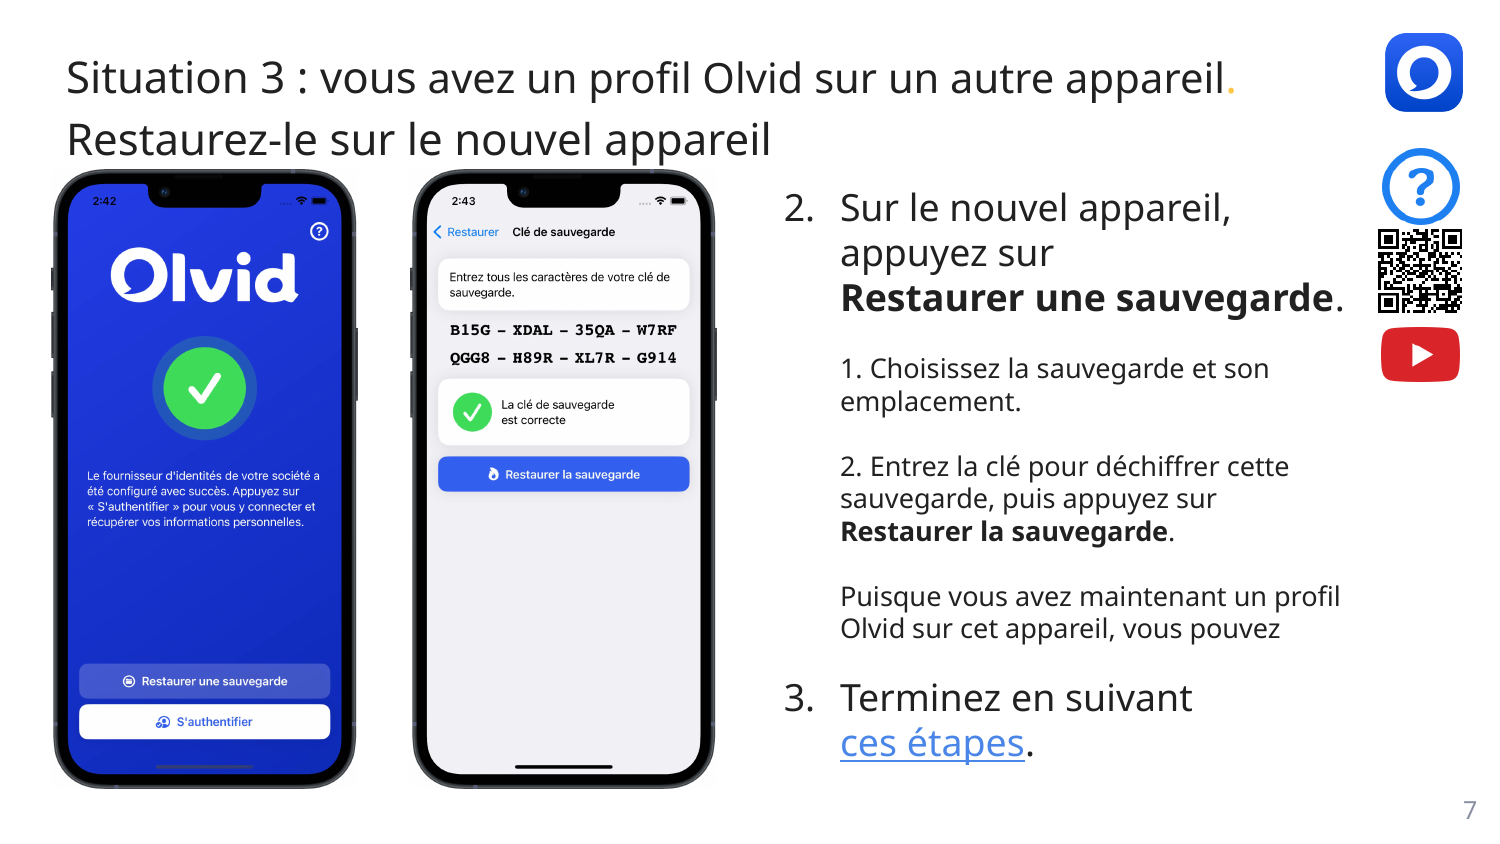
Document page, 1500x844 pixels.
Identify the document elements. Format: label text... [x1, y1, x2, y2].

picture [50, 169, 358, 789]
picture [410, 169, 717, 789]
title Restaurez-le sur le nouvel appareil [51, 111, 1462, 157]
picture [1386, 33, 1463, 112]
slide_number ‹#› [1142, 788, 1493, 834]
title Situation 3 : vous avez un profil Olvid sur un autre appareil. [51, 33, 1386, 111]
picture [1377, 145, 1462, 396]
list Sur le nouvel appareil, appuyez sur Restaurer une sauvegarde. 1. Choisissez la sauvegarde et son emplacement. 2. Entrez la clé pour déchiffrer cette sauvegarde, puis appuyez sur Restaurer la sauvegarde. Puisque vous avez maintenant un profil Olvid sur cet appareil, vous pouvez Terminez en suivant ces étapes. [750, 169, 1379, 789]
